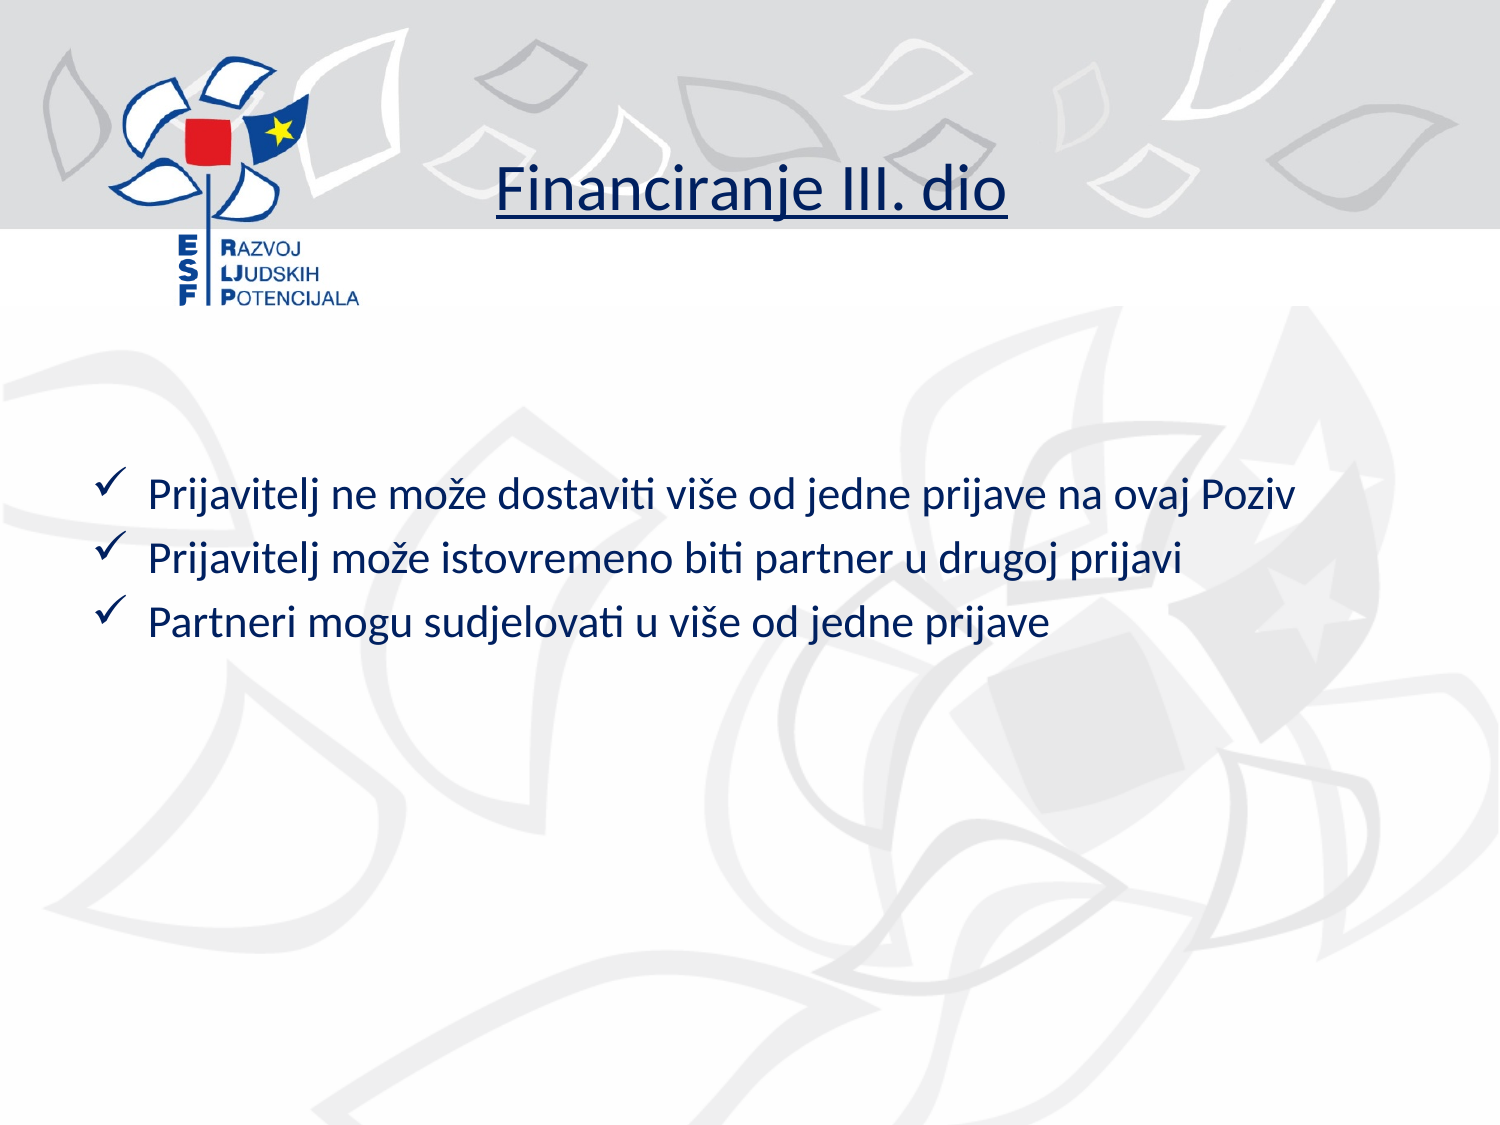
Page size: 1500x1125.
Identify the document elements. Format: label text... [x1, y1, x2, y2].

list Prijavitelj ne može dostaviti više od jedne prijave na ovaj Poziv Prijavitelj može istovremeno biti partner u drugoj prijavi Partneri mogu sudjelovati u više od jedne prijave [76, 456, 1427, 1012]
picture [0, 0, 1500, 1125]
title Financiranje III. dio [208, 101, 1296, 232]
